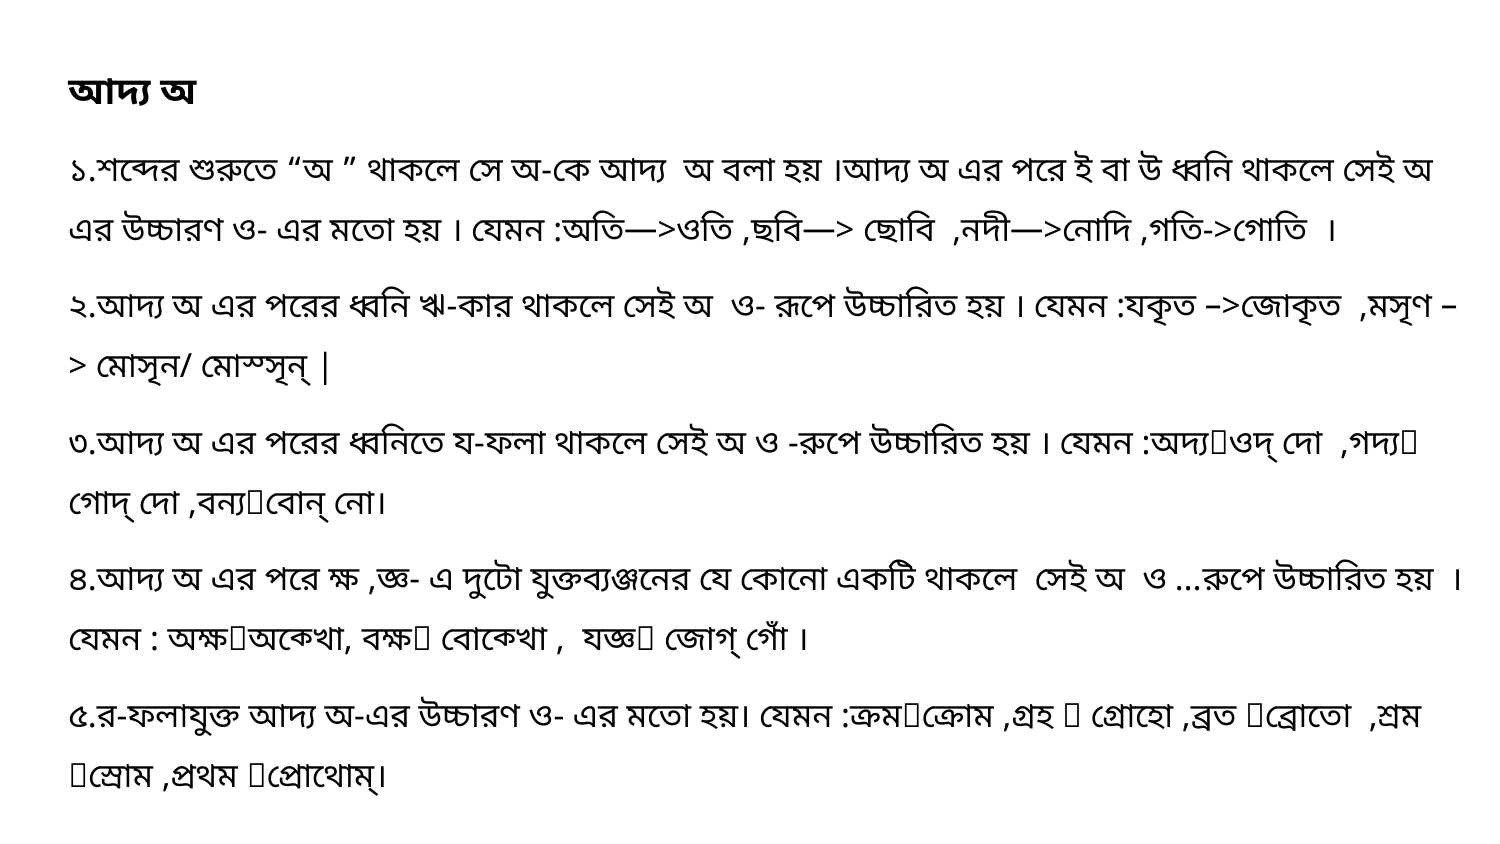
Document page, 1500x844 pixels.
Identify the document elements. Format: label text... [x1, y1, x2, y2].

text_box আদ্য অ ১.শব্দের শুরুতে “অ ” থাকলে সে অ-কে আদ্য অ বলা হয় ।আদ্য অ এর পরে ই বা উ ধ্বনি থাকলে সেই অ এর উচ্চারণ ও- এর মতো হয় । যেমন :অতি—>ওতি ,ছবি—> ছোবি ,নদী—>নোদি ,গতি->গোতি । ২.আদ্য অ এর পরের ধ্বনি ঋ-কার থাকলে সেই অ ও- রূপে উচ্চারিত হয় । যেমন :যকৃত –>জোকৃত ,মসৃণ –> মোসৃন/ মোস্সৃন্ | ৩.আদ্য অ এর পরের ধ্বনিতে য-ফলা থাকলে সেই অ ও -রুপে উচ্চারিত হয় । যেমন :অদ্যওদ্ দো ,গদ্য গোদ্ দো ,বন্যবোন্ নো। ৪.আদ্য অ এর পরে ক্ষ ,জ্ঞ- এ দুটো যুক্তব্যঞ্জনের যে কোনো একটি থাকলে সেই অ ও …রুপে উচ্চারিত হয় । যেমন : অক্ষঅক্খো, বক্ষ বোক্খো , যজ্ঞ জোগ্ গোঁ । ৫.র-ফলাযুক্ত আদ্য অ-এর উচ্চারণ ও- এর মতো হয়। যেমন :ক্রমক্রোম ,গ্রহ  গ্রোহো ,ব্রত ব্রোতো ,শ্রম স্রোম ,প্রথম প্রোথোম্। [53, 36, 1490, 844]
